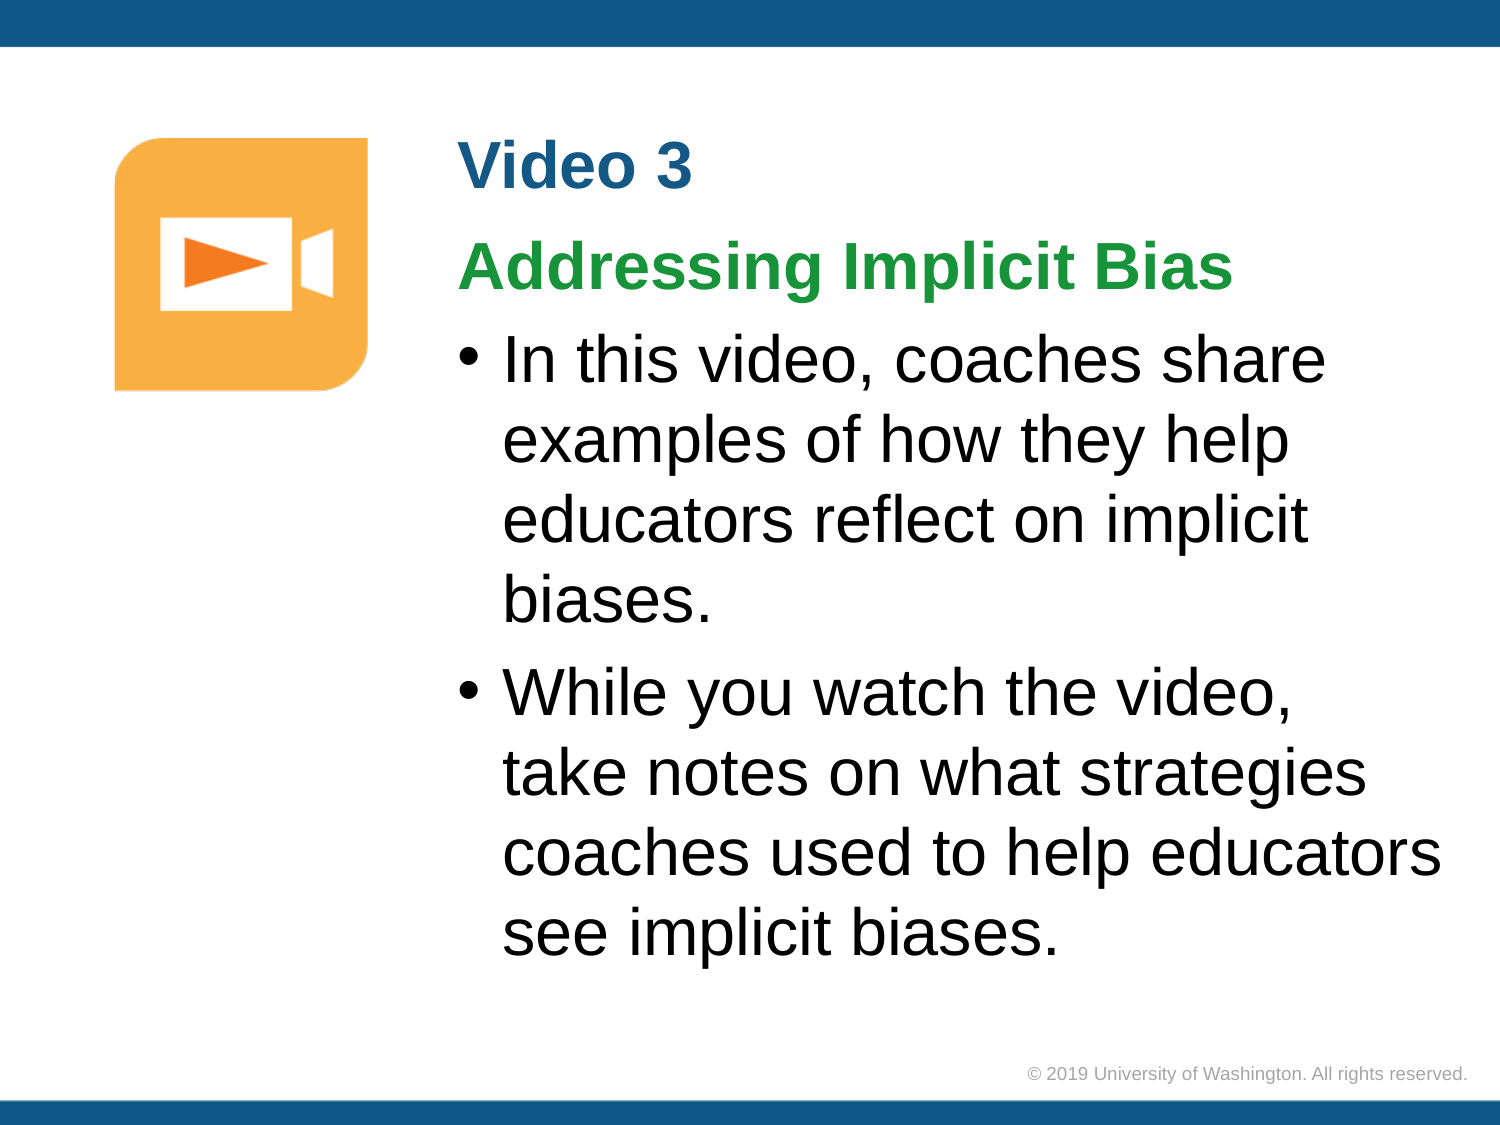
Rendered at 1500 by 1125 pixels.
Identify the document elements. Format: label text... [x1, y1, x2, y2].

title Video 3 [442, 113, 1478, 212]
list Addressing Implicit Bias In this video, coaches share examples of how they help educators reflect on implicit biases. While you watch the video, take notes on what strategies coaches used to help educators see implicit biases. [442, 215, 1478, 1055]
picture [0, 0, 1500, 1125]
